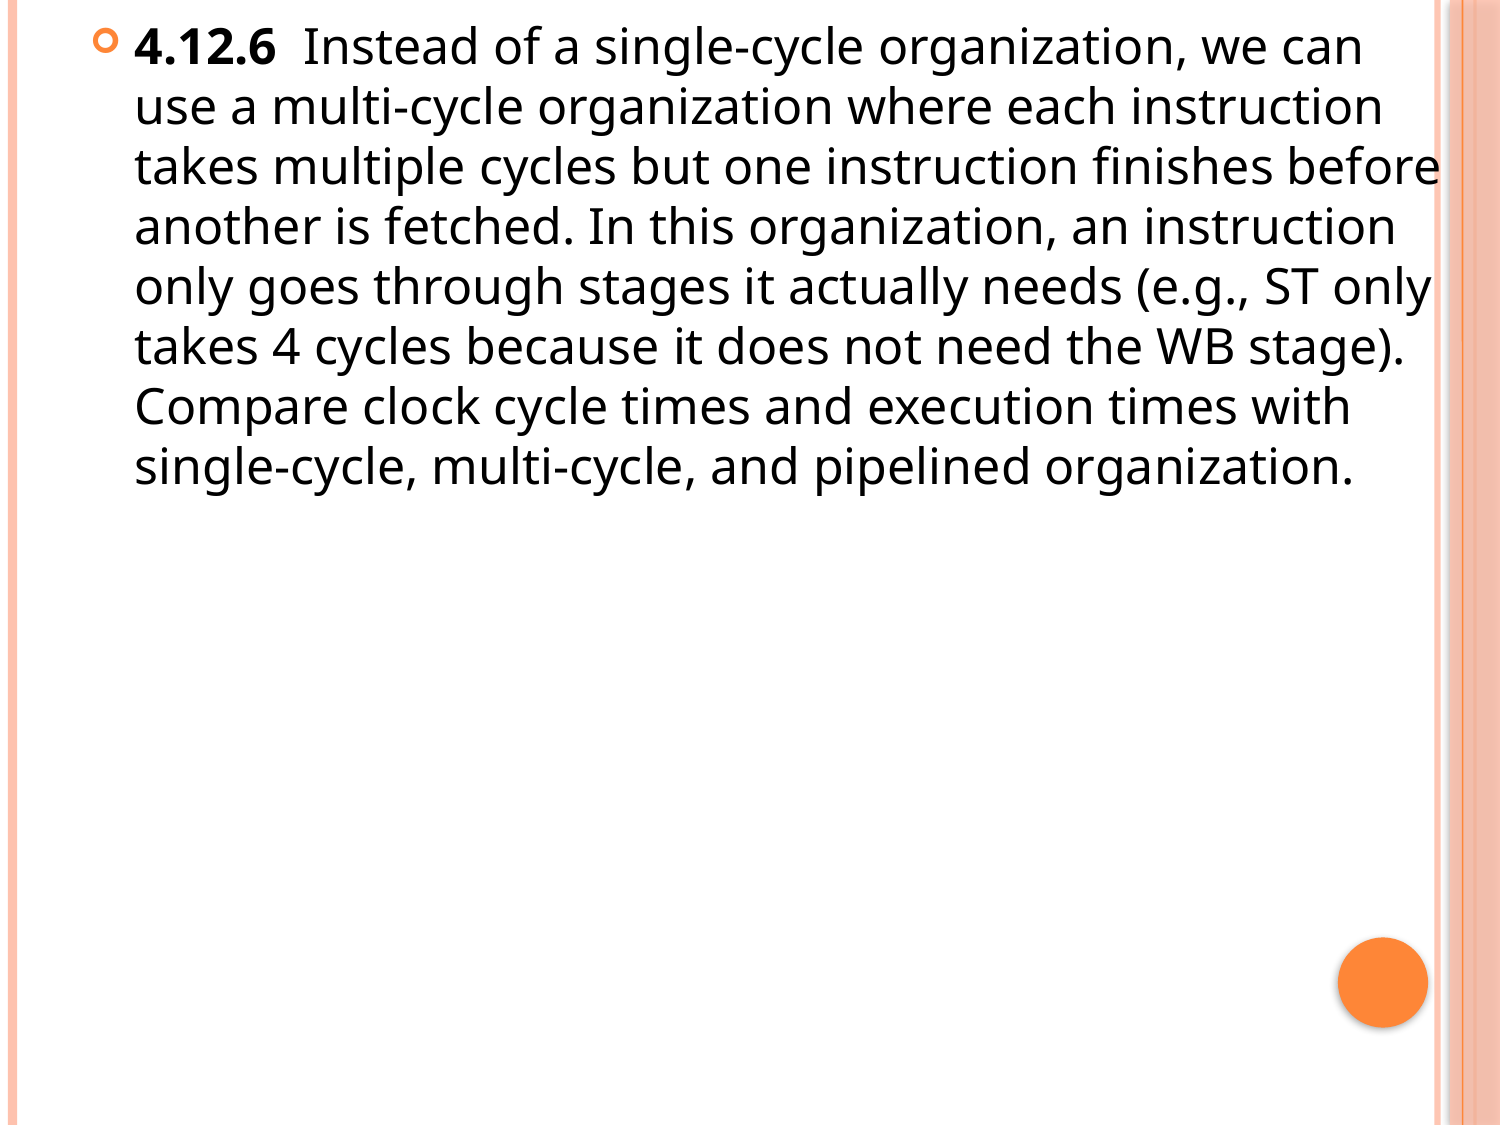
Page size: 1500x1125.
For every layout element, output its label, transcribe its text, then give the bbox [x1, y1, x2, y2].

list 4.12.6 Instead of a single-cycle organization, we can use a multi-cycle organization where each instruction takes multiple cycles but one instruction finishes before another is fetched. In this organization, an instruction only goes through stages it actually needs (e.g., ST only takes 4 cycles because it does not need the WB stage). Compare clock cycle times and execution times with single-cycle, multi-cycle, and pipelined organization. [74, 6, 1460, 1027]
